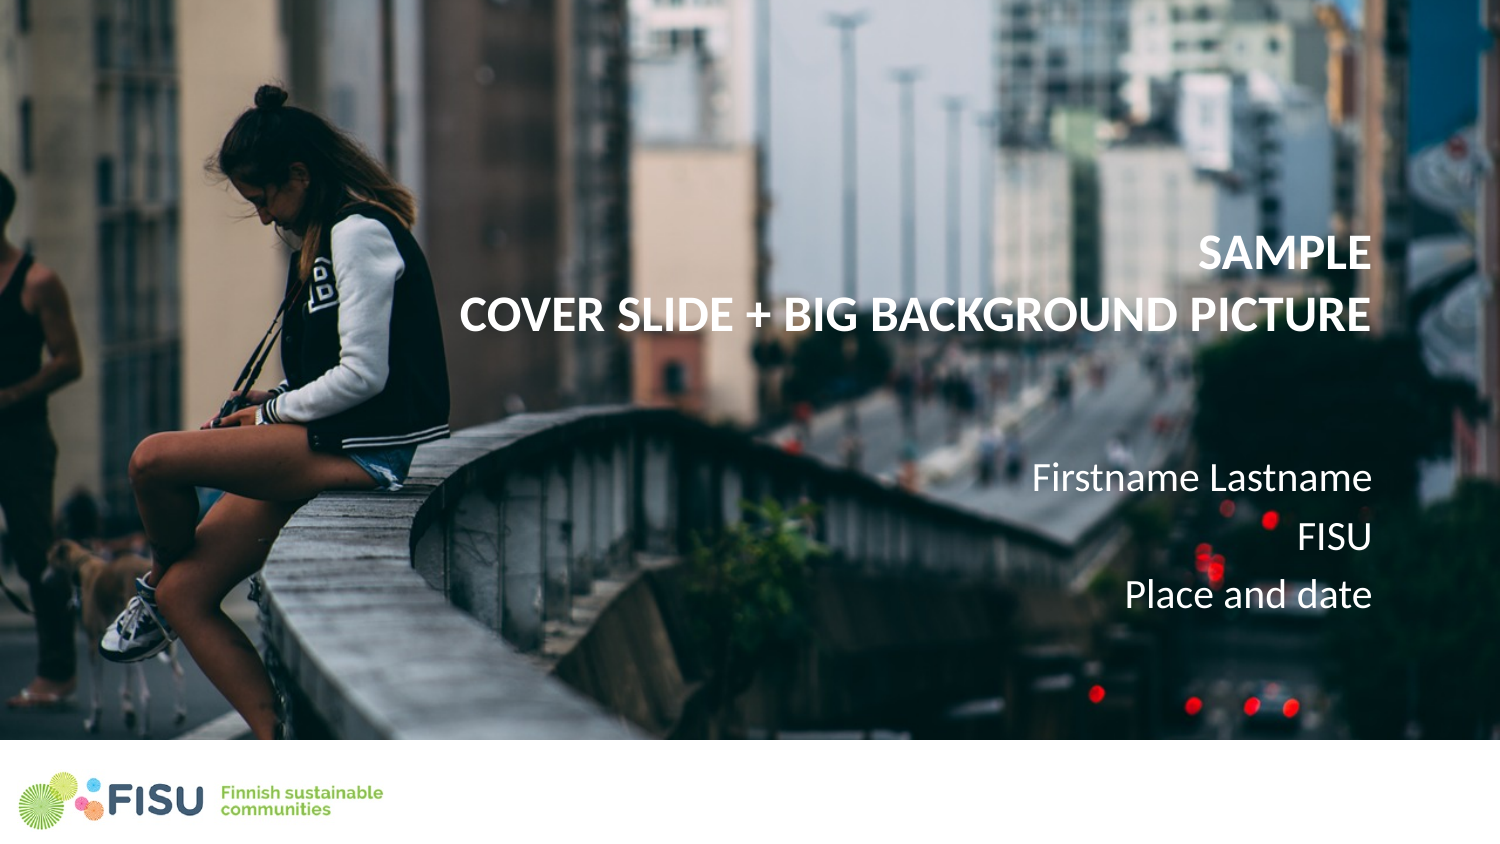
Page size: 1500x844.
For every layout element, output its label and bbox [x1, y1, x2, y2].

picture [17, 769, 384, 832]
picture [0, 0, 1500, 740]
